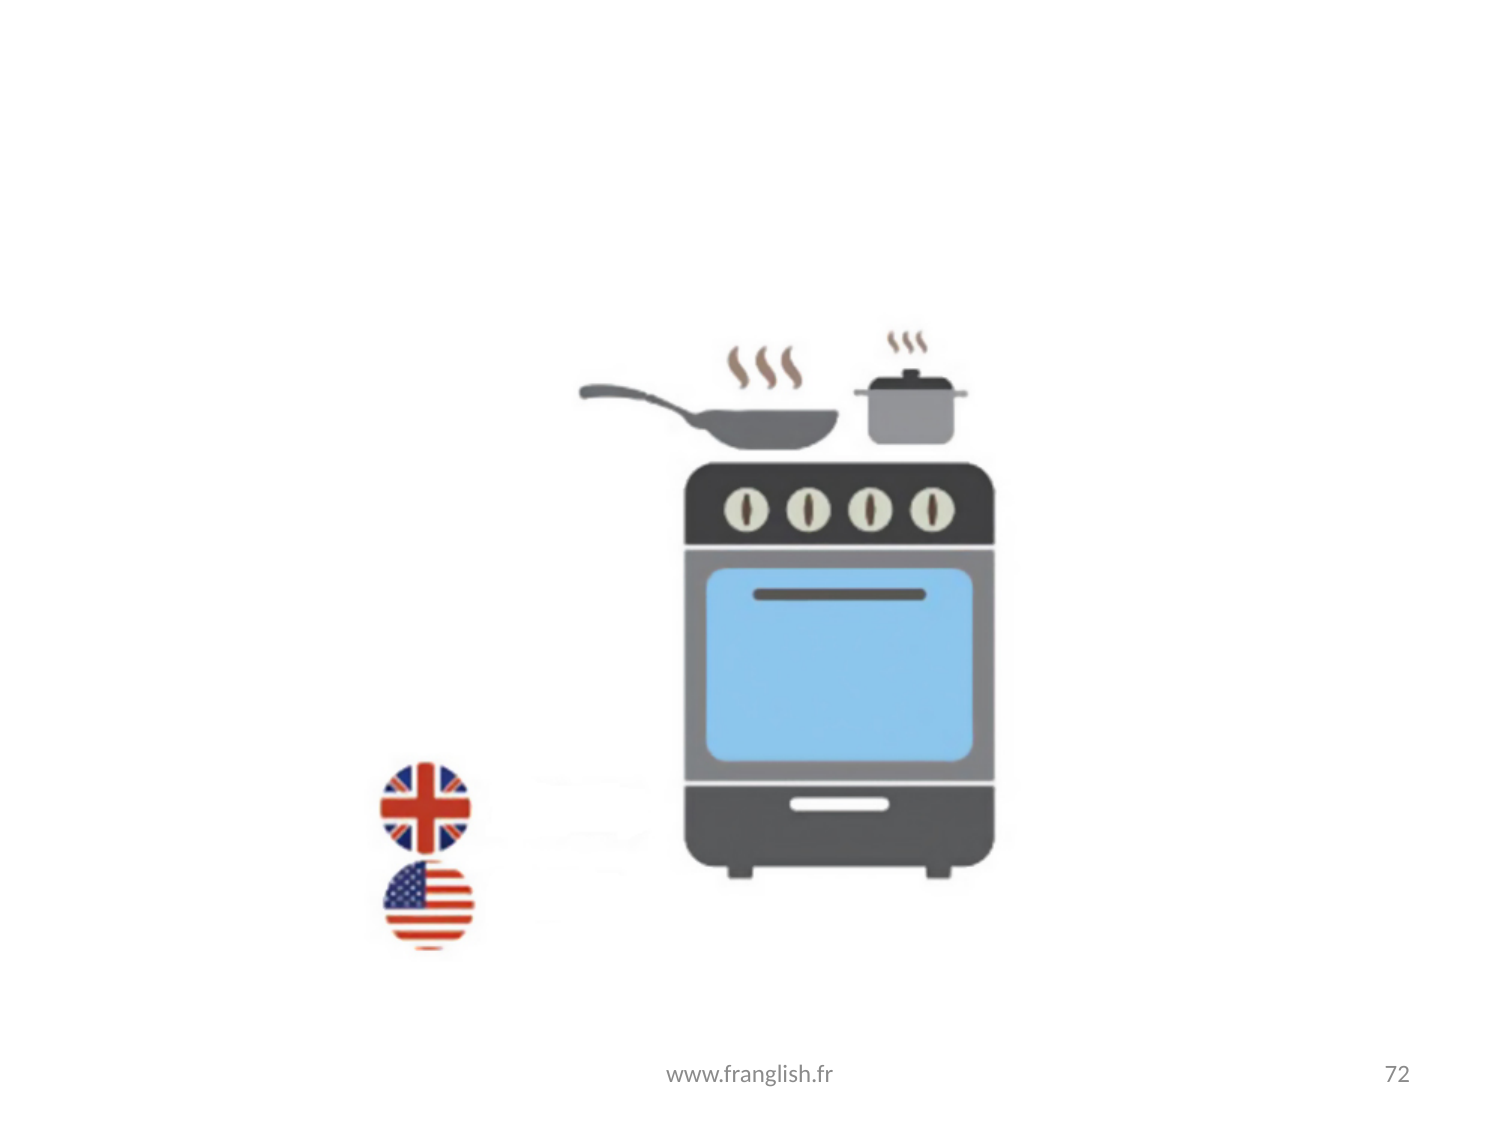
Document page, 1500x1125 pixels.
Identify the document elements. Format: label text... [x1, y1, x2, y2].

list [295, 262, 1204, 1006]
slide_number 72 [1074, 1042, 1425, 1103]
footer www.franglish.fr [512, 1042, 988, 1103]
